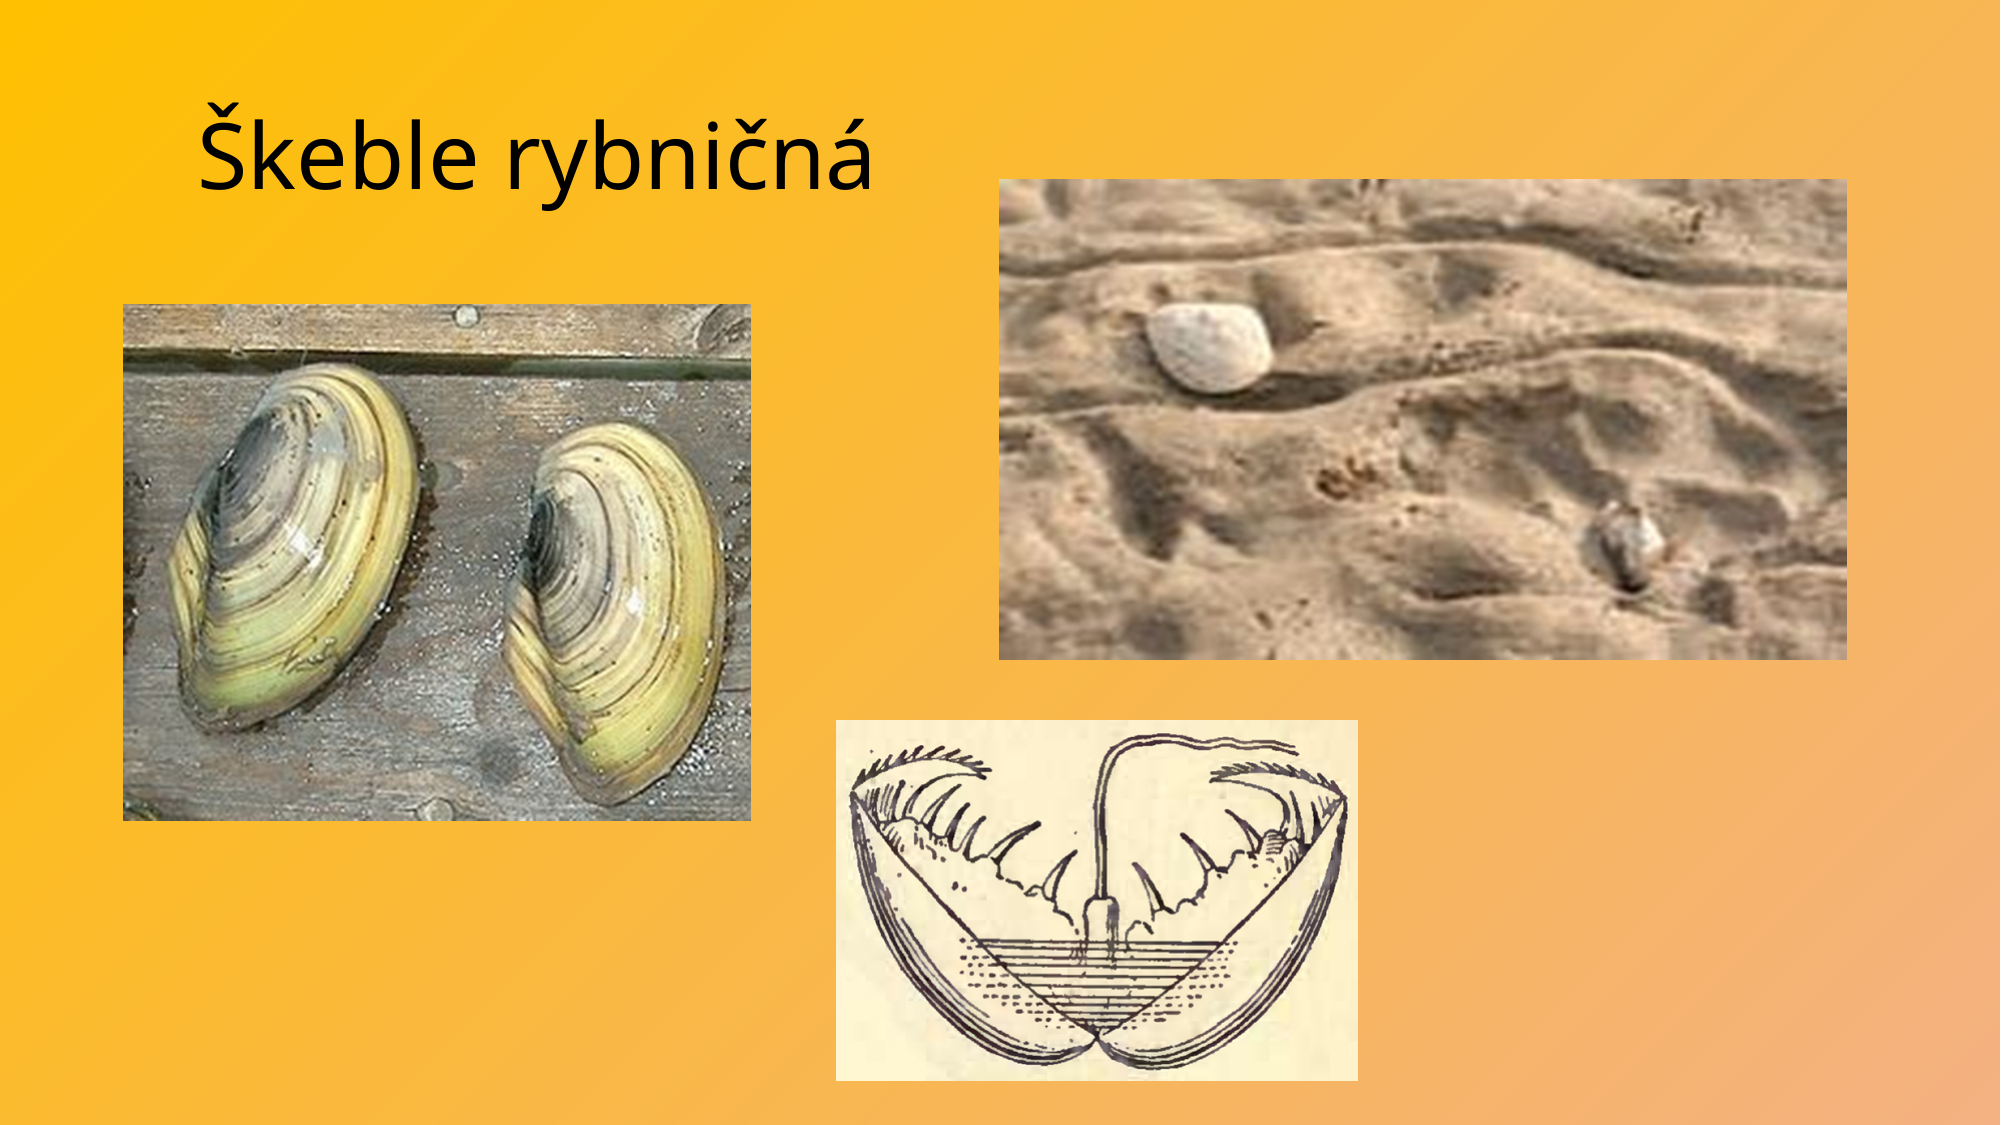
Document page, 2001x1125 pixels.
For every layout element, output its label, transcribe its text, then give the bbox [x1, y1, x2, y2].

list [123, 304, 751, 821]
picture [999, 179, 1847, 660]
title Škeble rybničná [182, 50, 1908, 269]
picture [836, 720, 1358, 1081]
